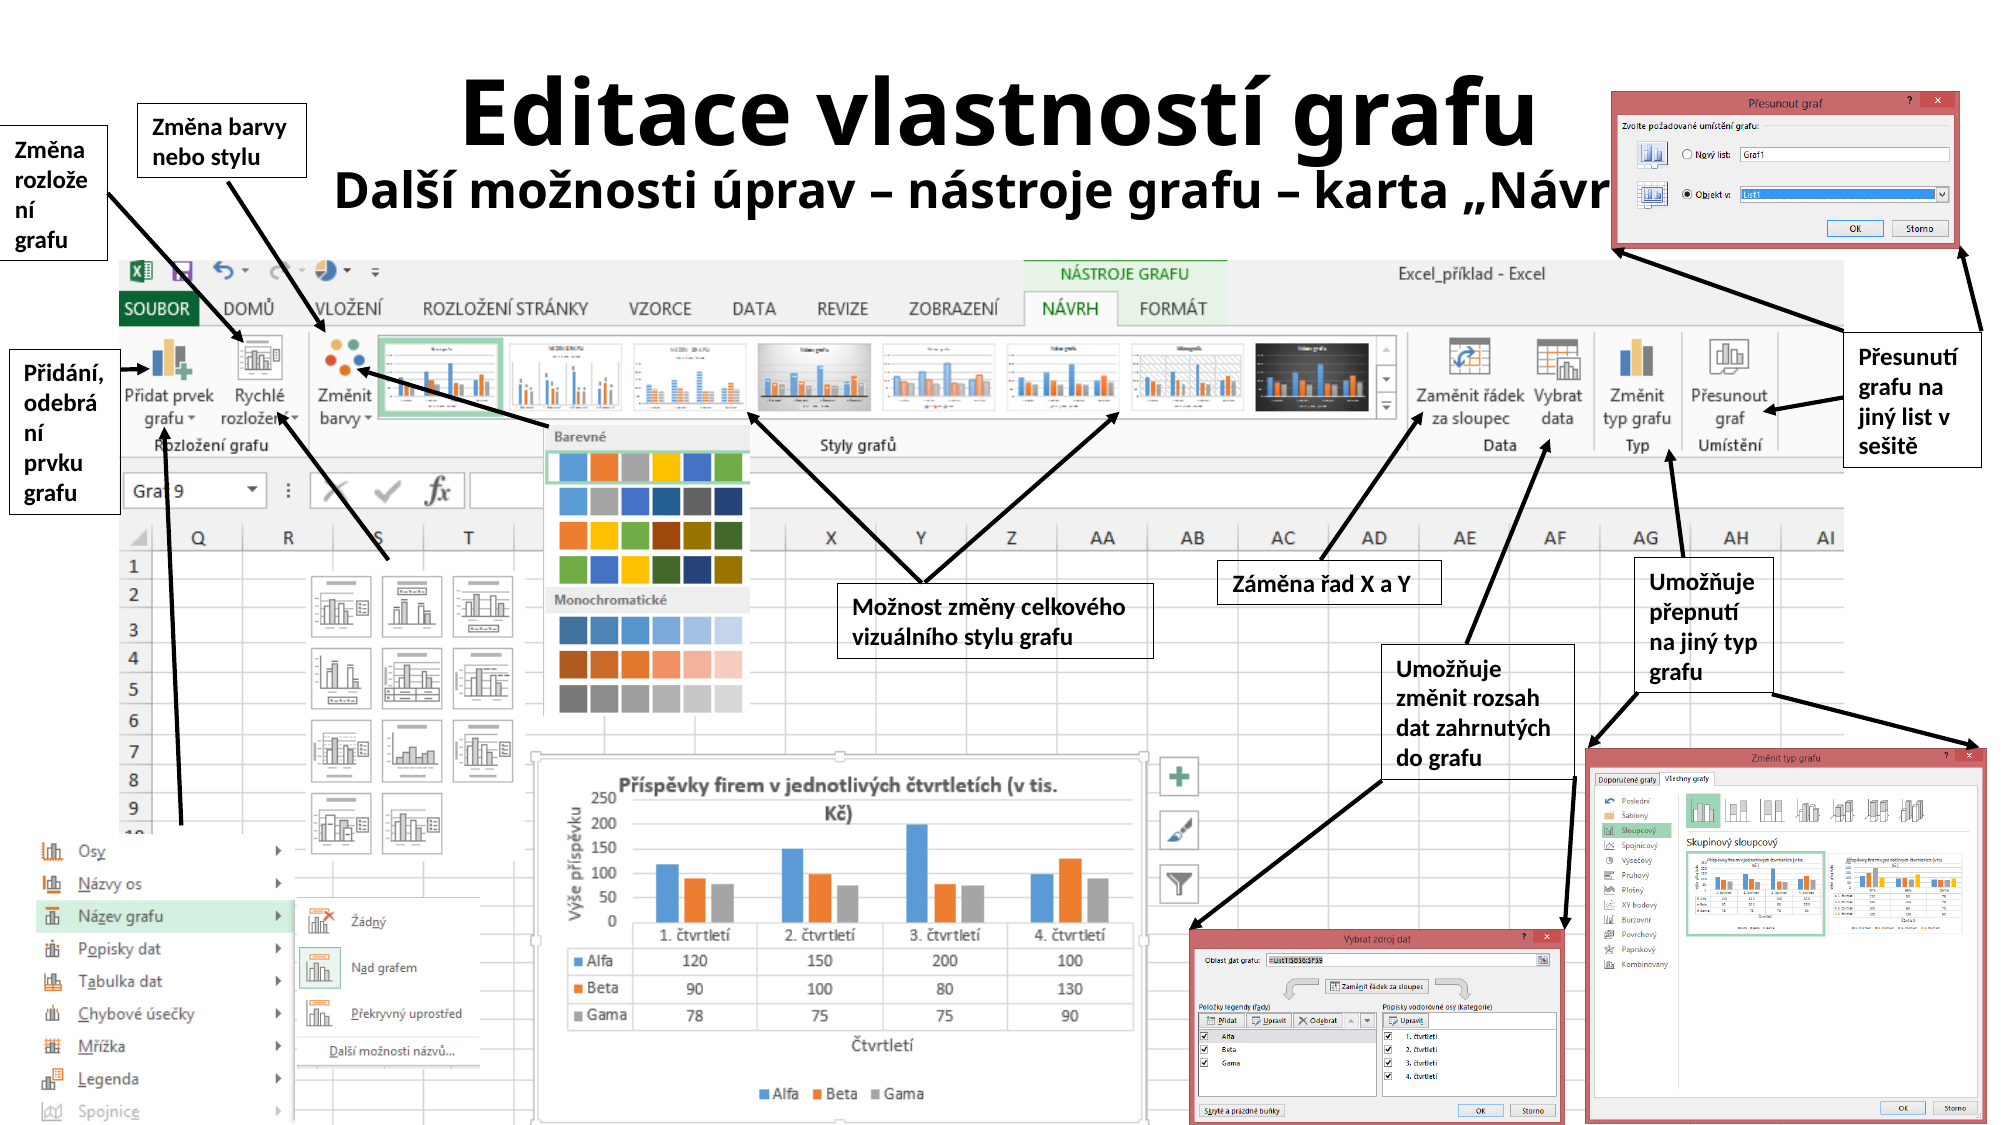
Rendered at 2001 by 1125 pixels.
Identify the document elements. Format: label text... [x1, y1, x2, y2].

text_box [1959, 245, 1982, 332]
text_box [1762, 397, 1844, 412]
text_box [1587, 692, 1638, 749]
picture [1611, 91, 1960, 250]
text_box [1320, 411, 1424, 561]
text_box Změna barvy nebo stylu [137, 103, 307, 178]
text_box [1771, 694, 1980, 748]
picture [34, 260, 1987, 1125]
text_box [356, 368, 549, 427]
text_box Přidání, odebrání prvku grafu [9, 349, 118, 515]
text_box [107, 194, 244, 343]
text_box Změna rozložení grafu [0, 125, 108, 261]
text_box Přesunutí grafu na jiný list v sešitě [1844, 332, 1982, 468]
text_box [1466, 438, 1550, 644]
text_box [746, 411, 922, 583]
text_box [1668, 448, 1684, 558]
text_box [164, 426, 182, 826]
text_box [276, 411, 389, 561]
title Editace vlastností grafu Další možnosti úprav – nástroje grafu – karta „Návrh“ [137, 34, 1863, 252]
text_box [1564, 776, 1575, 930]
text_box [1611, 248, 1844, 332]
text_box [924, 411, 1120, 583]
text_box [1188, 780, 1382, 930]
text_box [227, 181, 326, 333]
